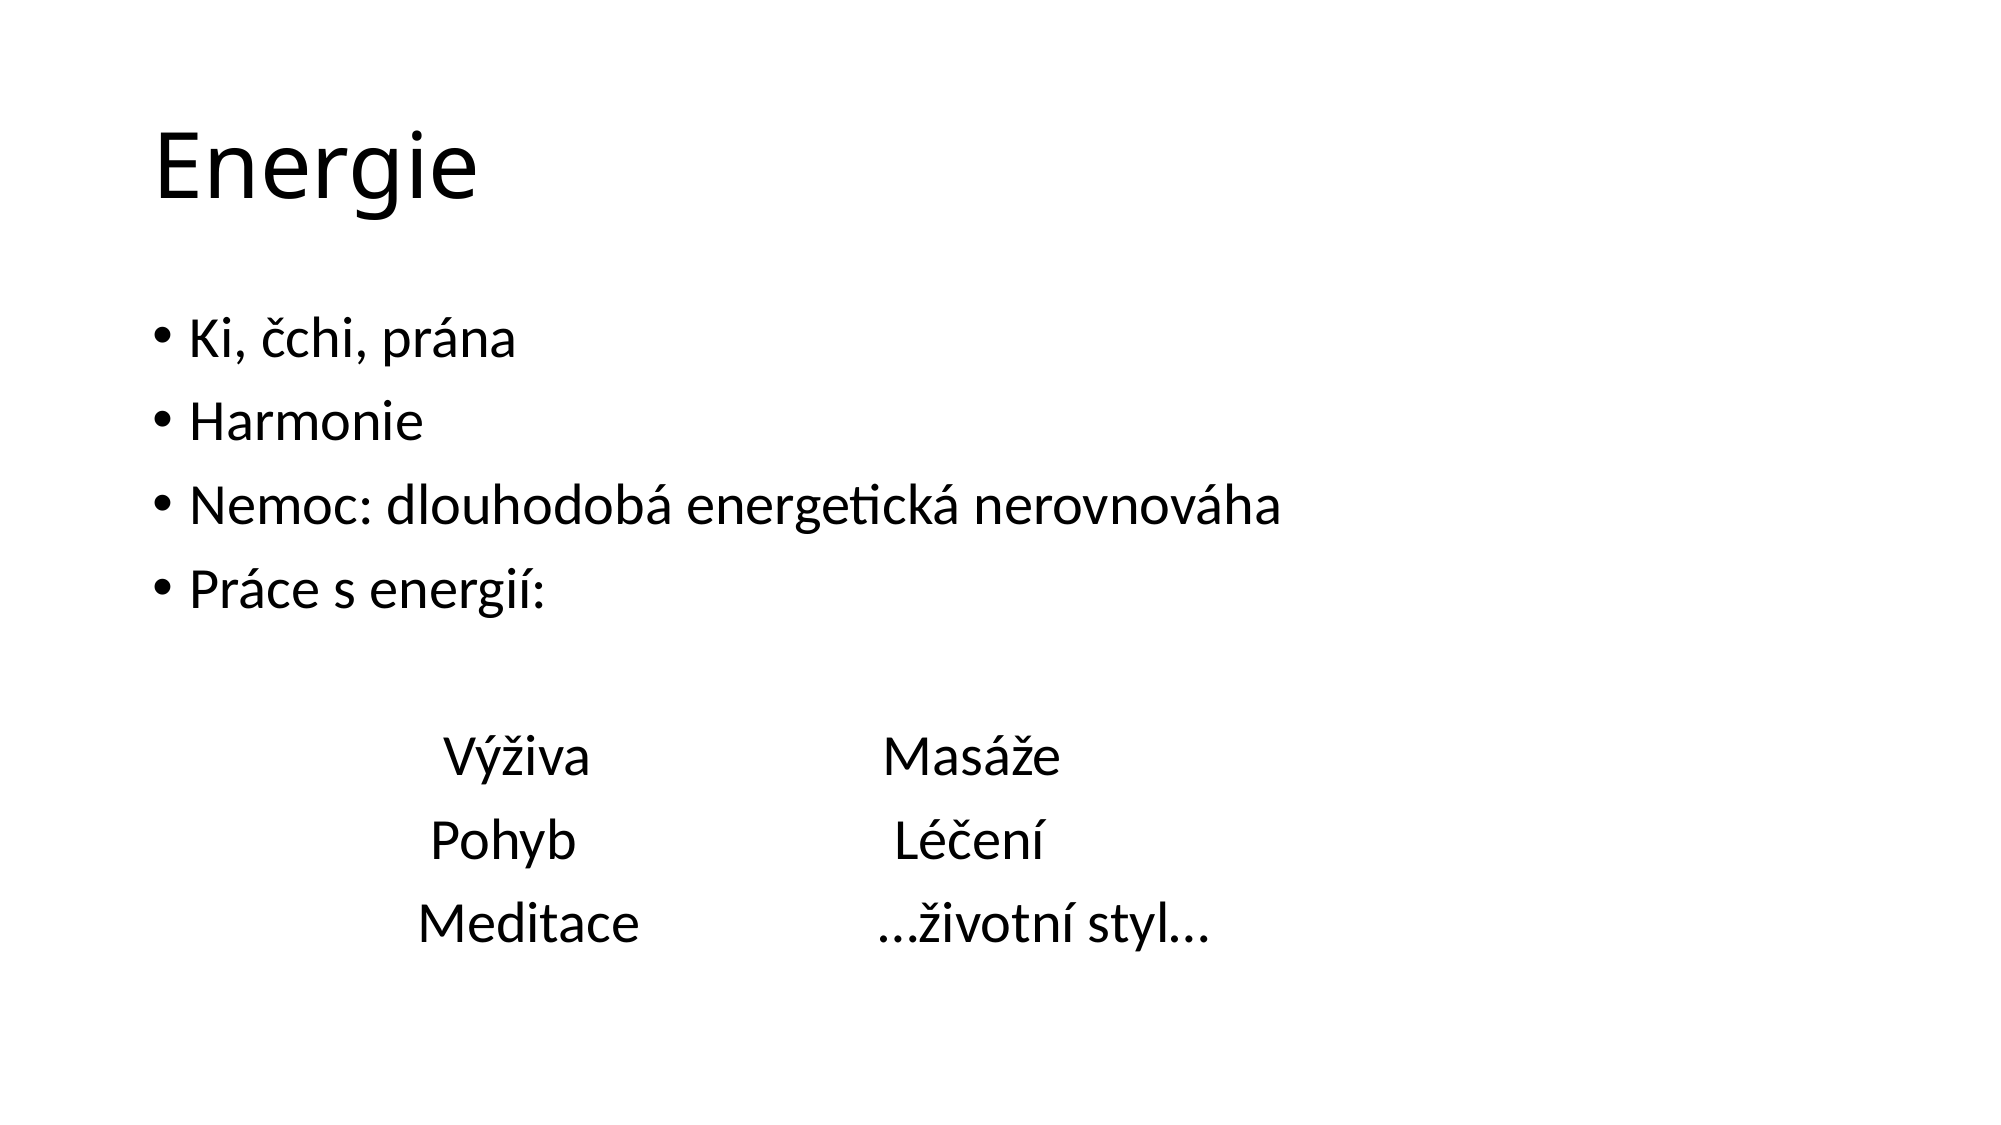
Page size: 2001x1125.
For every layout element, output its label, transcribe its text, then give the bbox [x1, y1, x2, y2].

title Energie [137, 59, 1863, 278]
list Ki, čchi, prána Harmonie Nemoc: dlouhodobá energetická nerovnováha Práce s energií: Výživa Masáže Pohyb Léčení Meditace …životní styl… [137, 299, 1863, 1014]
